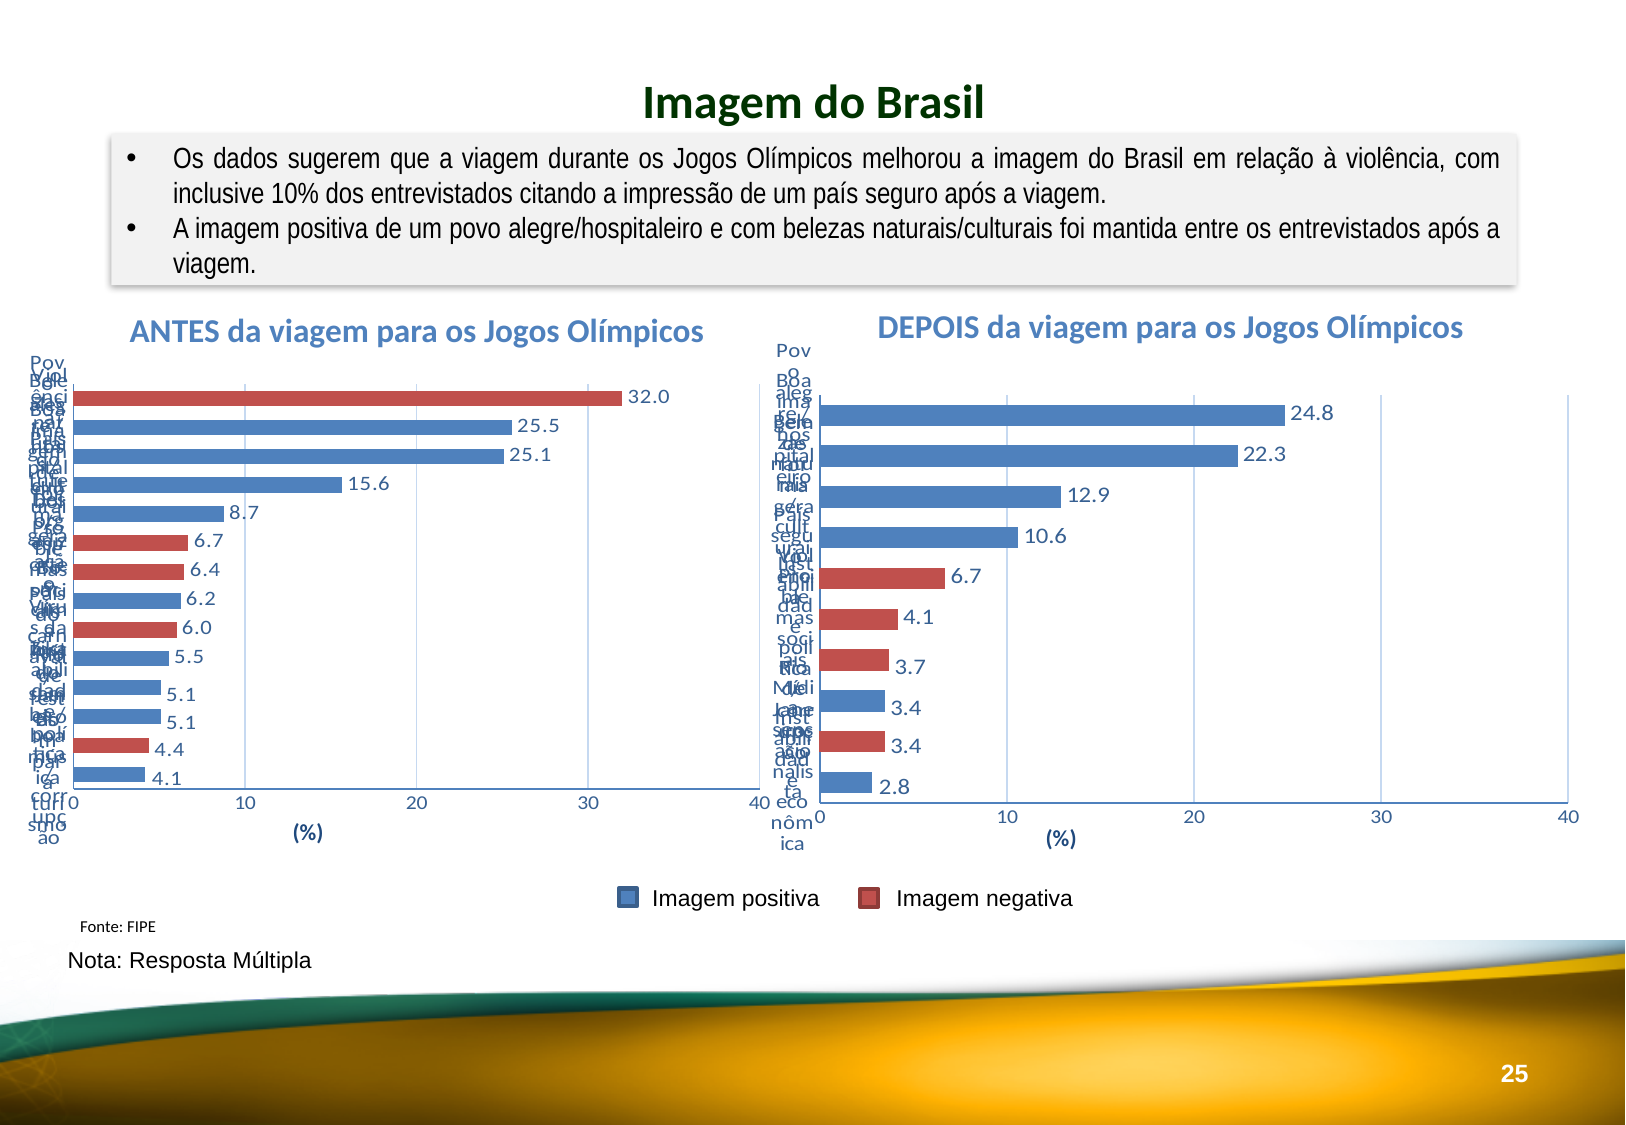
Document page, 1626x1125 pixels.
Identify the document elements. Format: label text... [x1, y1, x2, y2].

text_box Fonte: FIPE [65, 908, 1081, 943]
text_box Os dados sugerem que a viagem durante os Jogos Olímpicos melhorou a imagem do Brasil em relação à violência, com inclusive 10% dos entrevistados citando a impressão de um país seguro após a viagem. A imagem positiva de um povo alegre/hospitaleiro e com belezas naturais/culturais foi mantida entre os entrevistados após a viagem. [111, 133, 1517, 286]
text_box Nota: Resposta Múltipla [52, 938, 1063, 981]
text_box Imagem do Brasil [1, 63, 1625, 136]
text_box Imagem negativa [881, 875, 1121, 918]
text_box Imagem positiva [637, 875, 837, 918]
chart [27, 341, 1580, 857]
picture [0, 940, 1625, 1125]
text_box [858, 887, 880, 909]
text_box DEPOIS da viagem para os Jogos Olímpicos [862, 297, 1480, 340]
text_box [617, 886, 637, 908]
slide_number 24 [1164, 1042, 1544, 1103]
text_box ANTES da viagem para os Jogos Olímpicos [114, 301, 720, 352]
